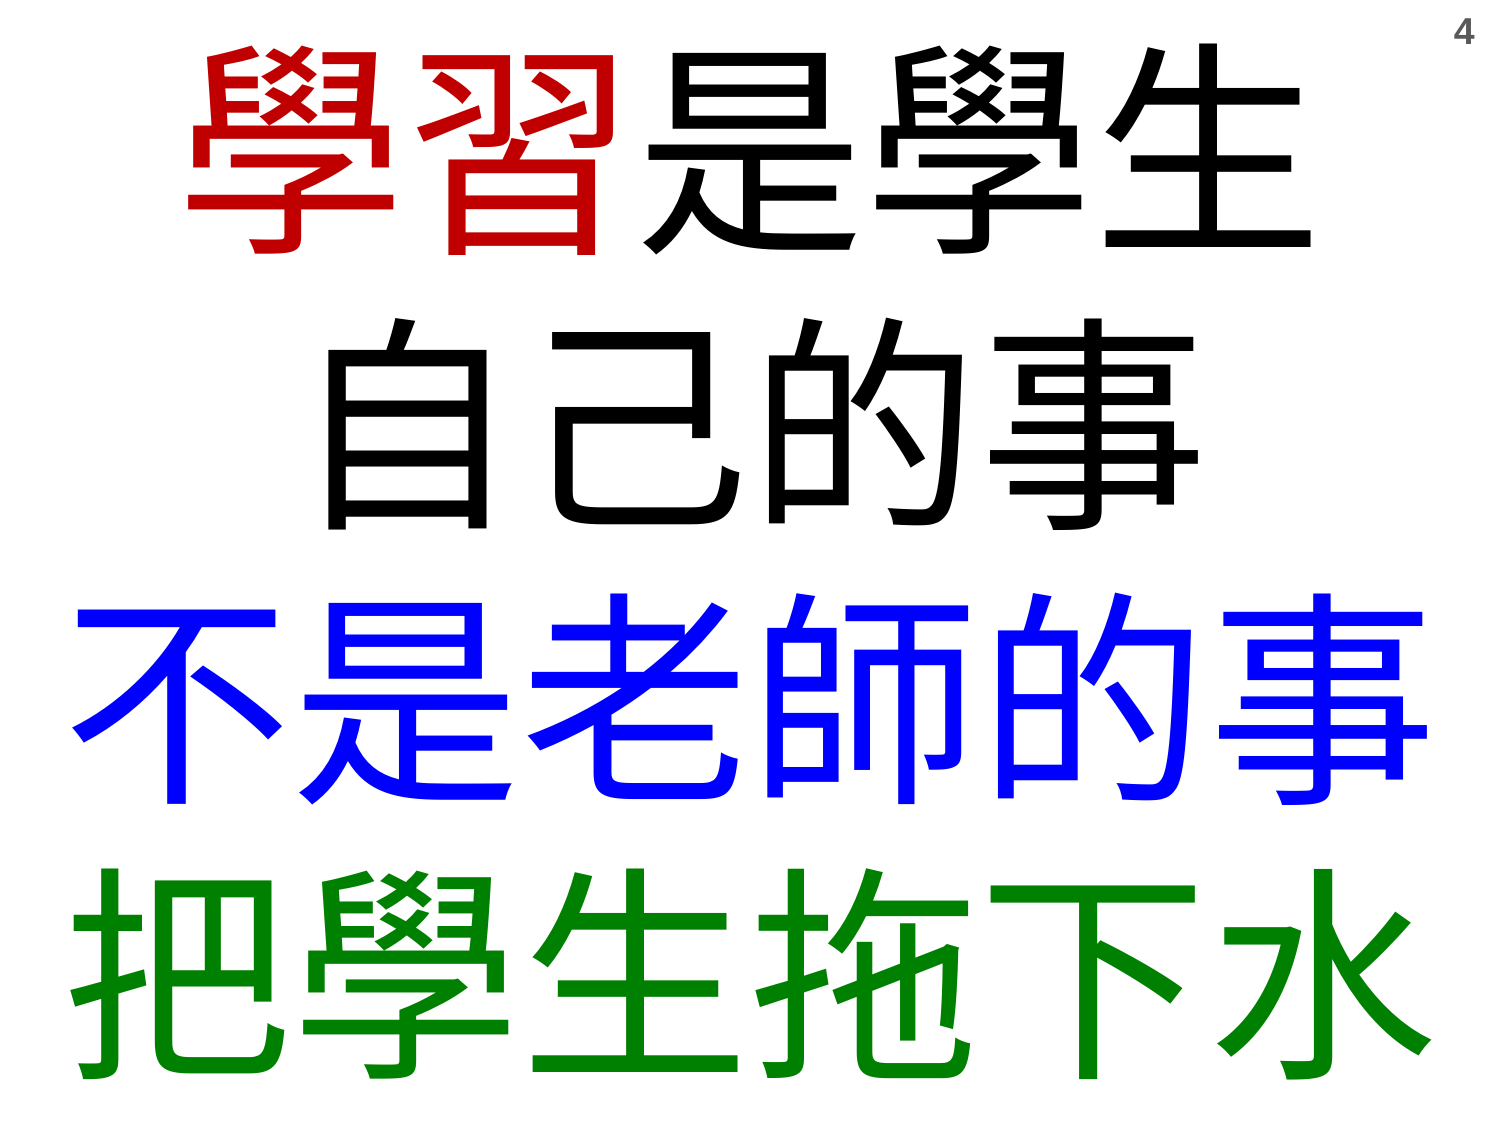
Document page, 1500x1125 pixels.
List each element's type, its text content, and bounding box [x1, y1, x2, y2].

text_box 4 [1438, 0, 1490, 60]
text_box 學習是學生 自己的事 不是老師的事 把學生拖下水 [0, 0, 1500, 1115]
